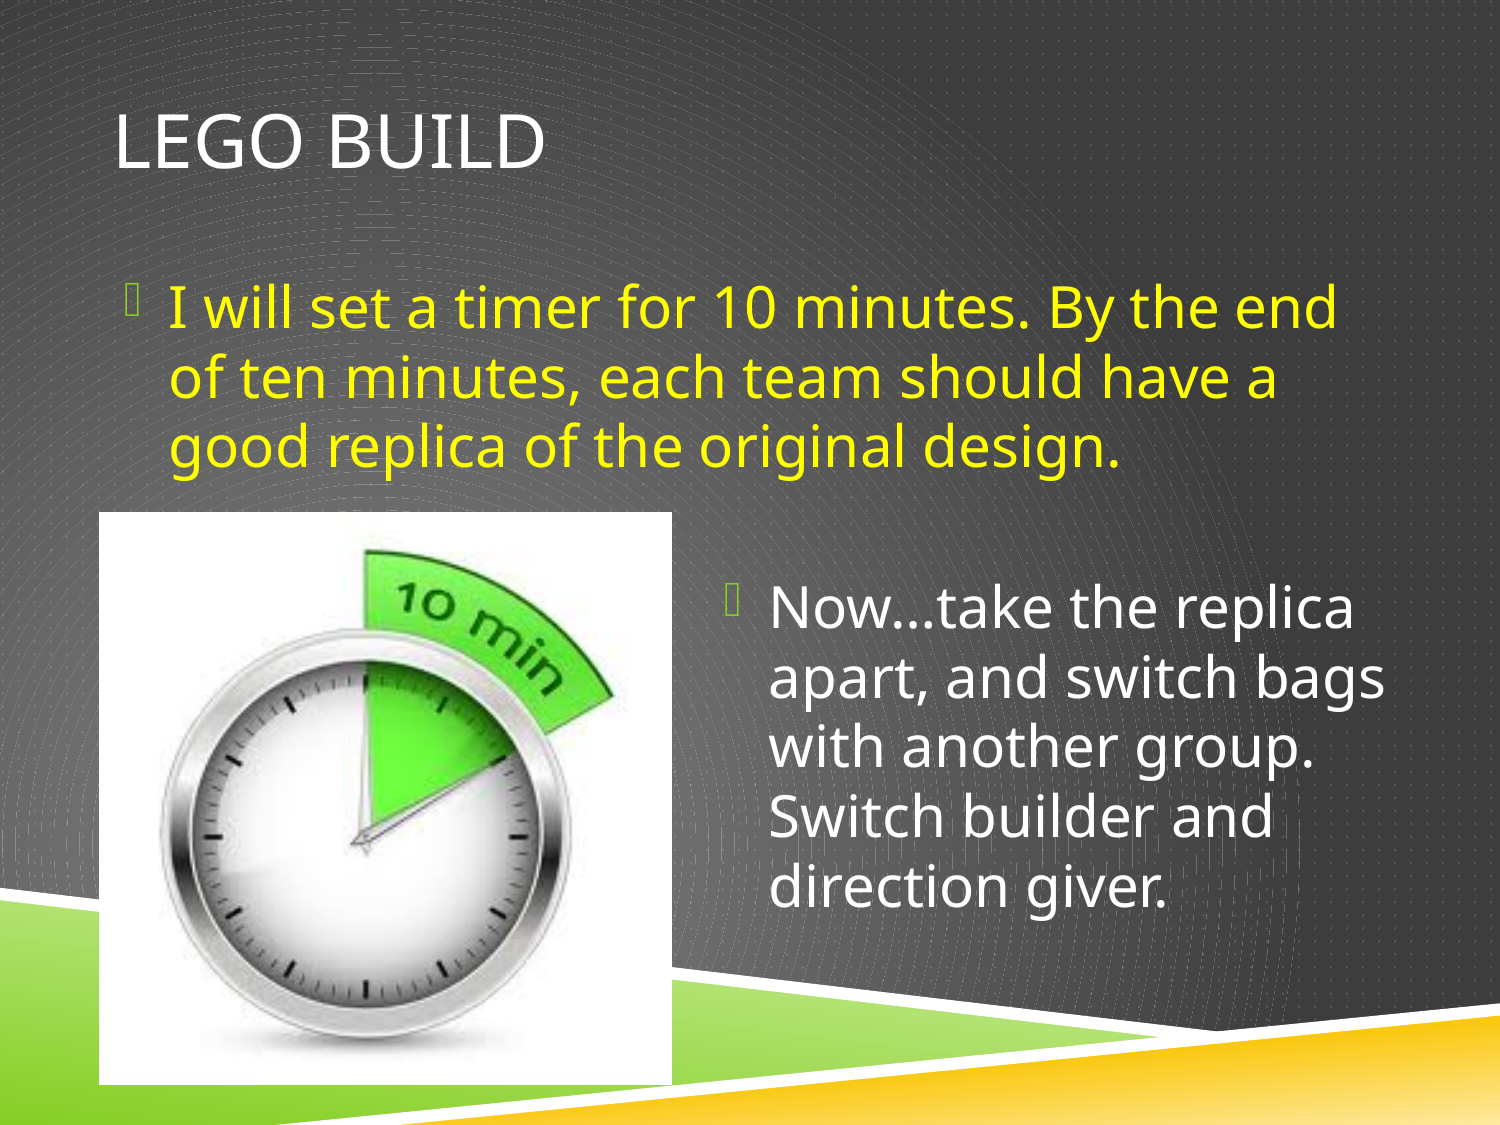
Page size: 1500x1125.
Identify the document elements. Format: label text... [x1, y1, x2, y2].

list I will set a timer for 10 minutes. By the end of ten minutes, each team should have a good replica of the original design. [112, 262, 1388, 550]
text_box Now…take the replica apart, and switch bags with another group. Switch builder and direction giver. [712, 562, 1414, 1025]
picture [99, 512, 673, 1085]
title Lego Build [112, 45, 1388, 233]
